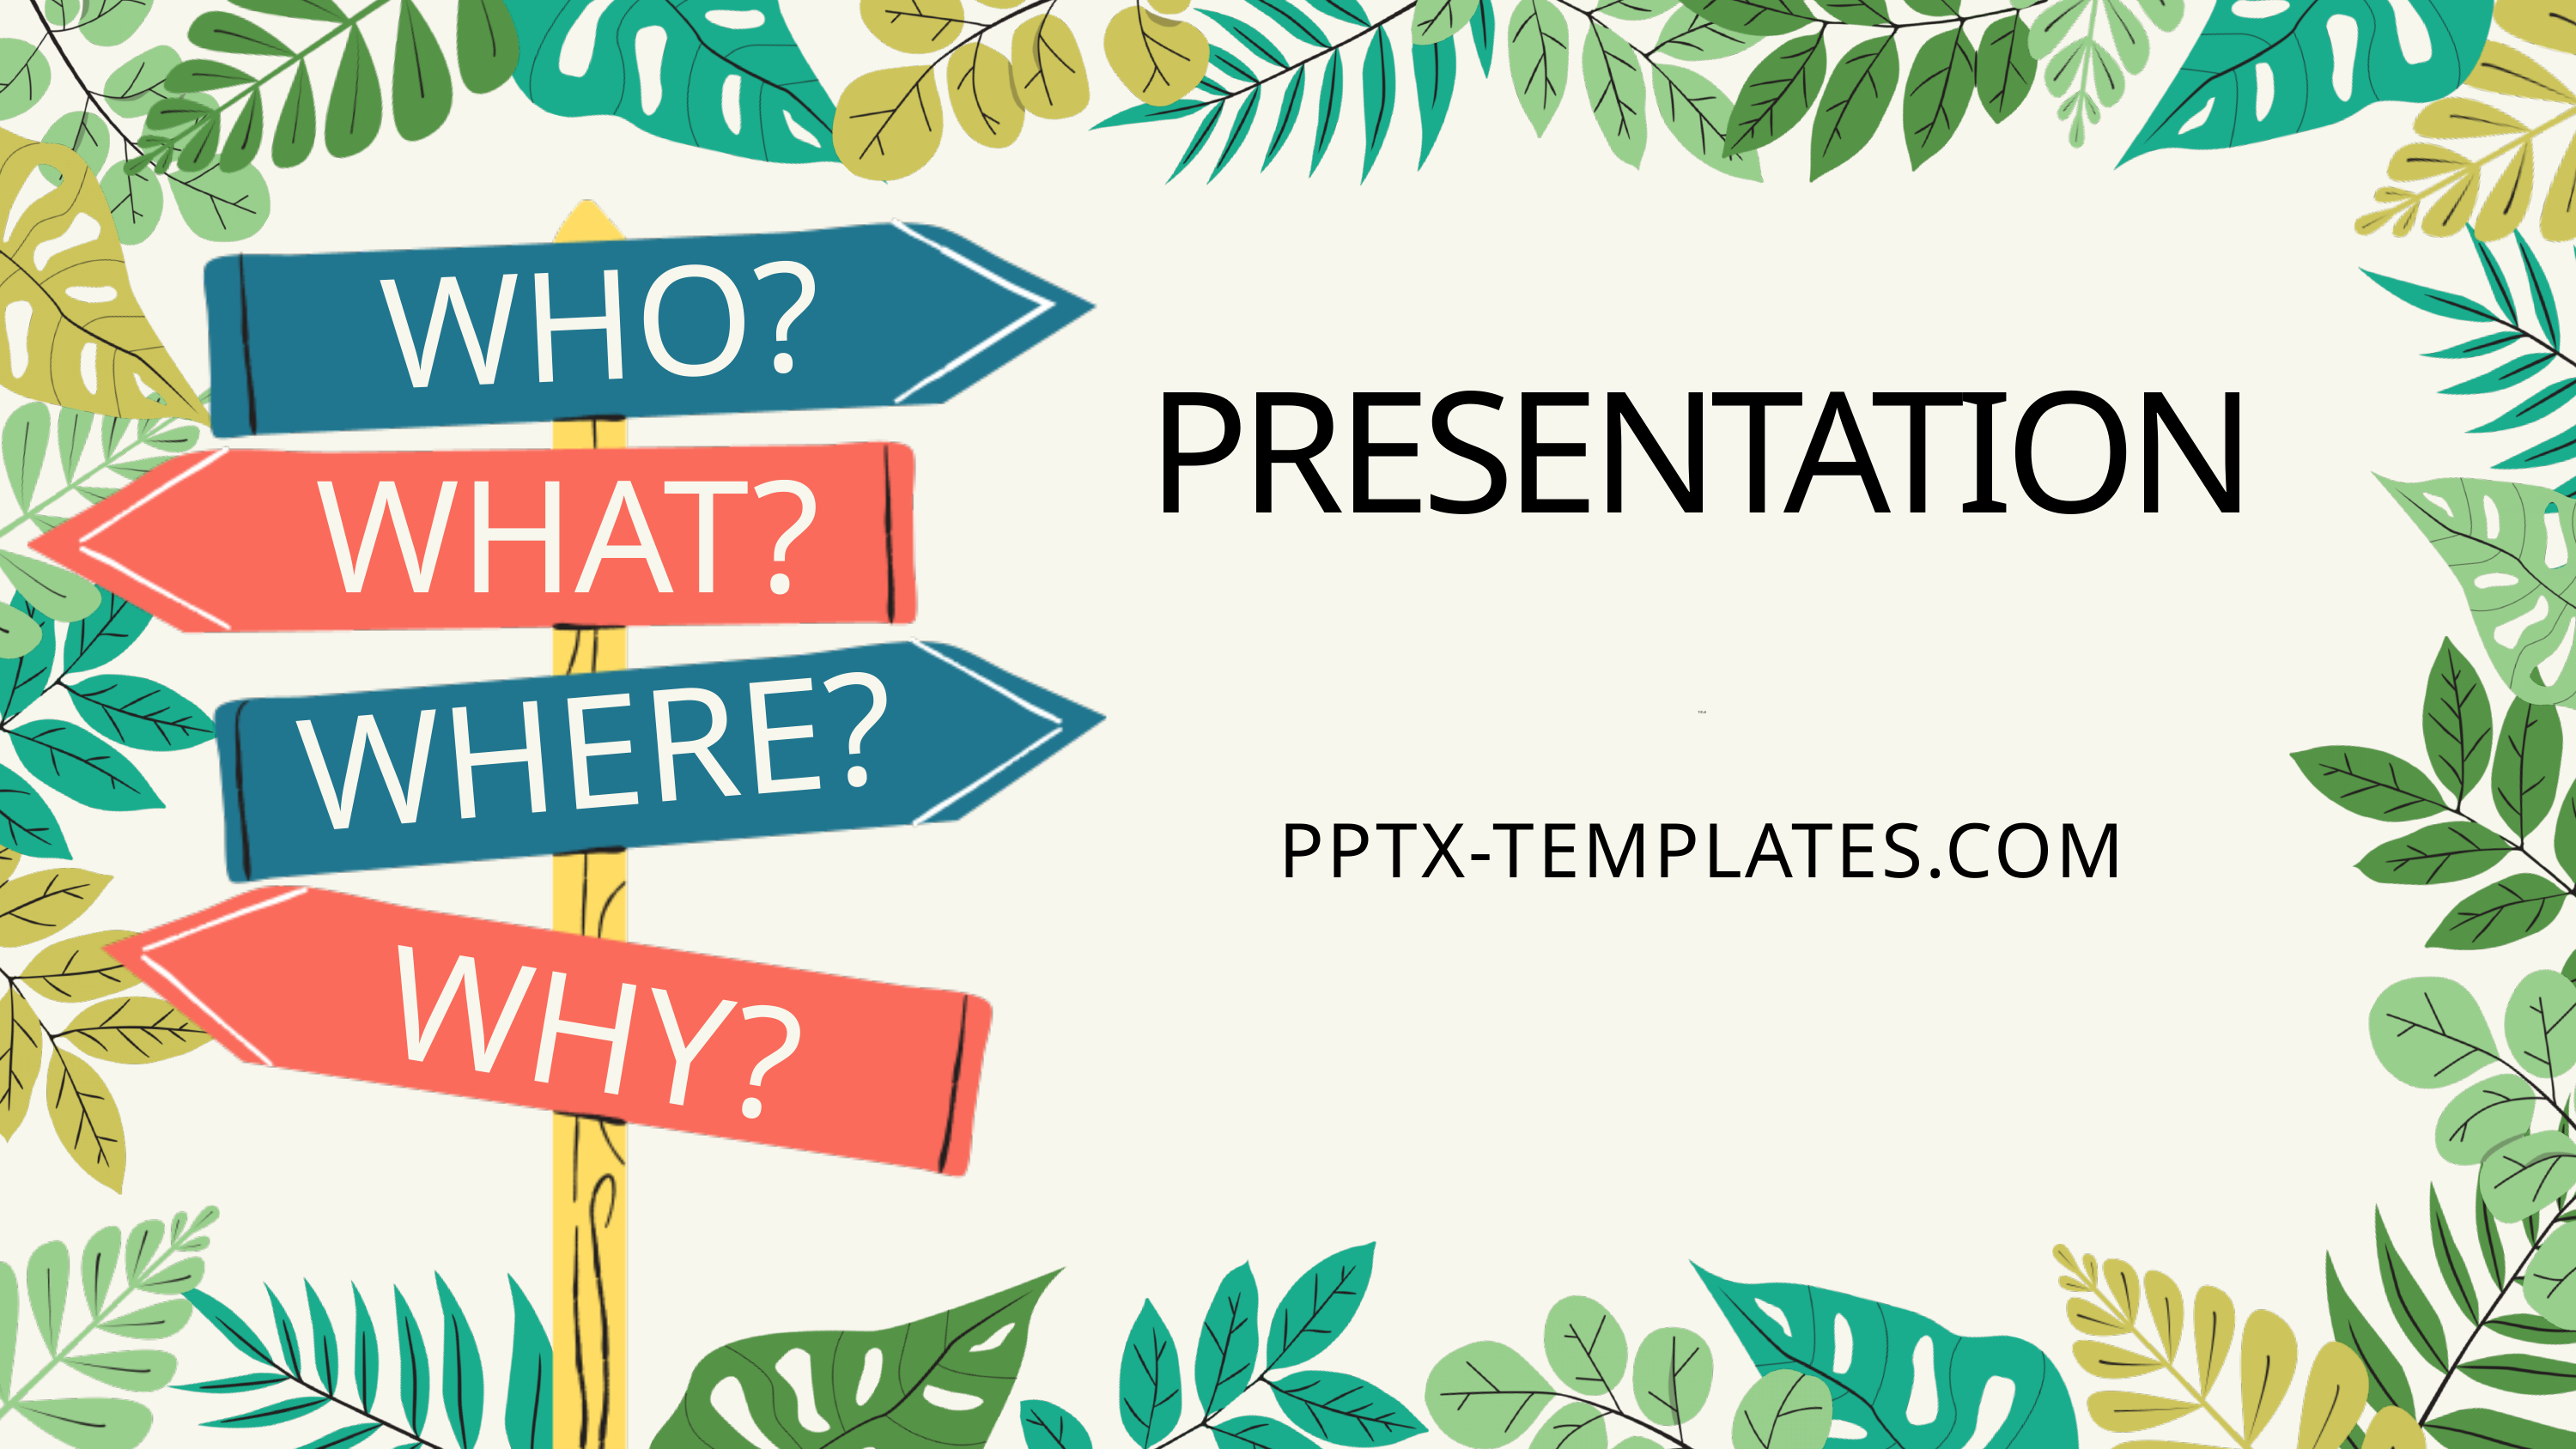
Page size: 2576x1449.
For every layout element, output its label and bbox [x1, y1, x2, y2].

picture [0, 0, 2576, 1449]
text_box [1106, 378, 2299, 896]
text_box [27, 198, 1107, 1449]
